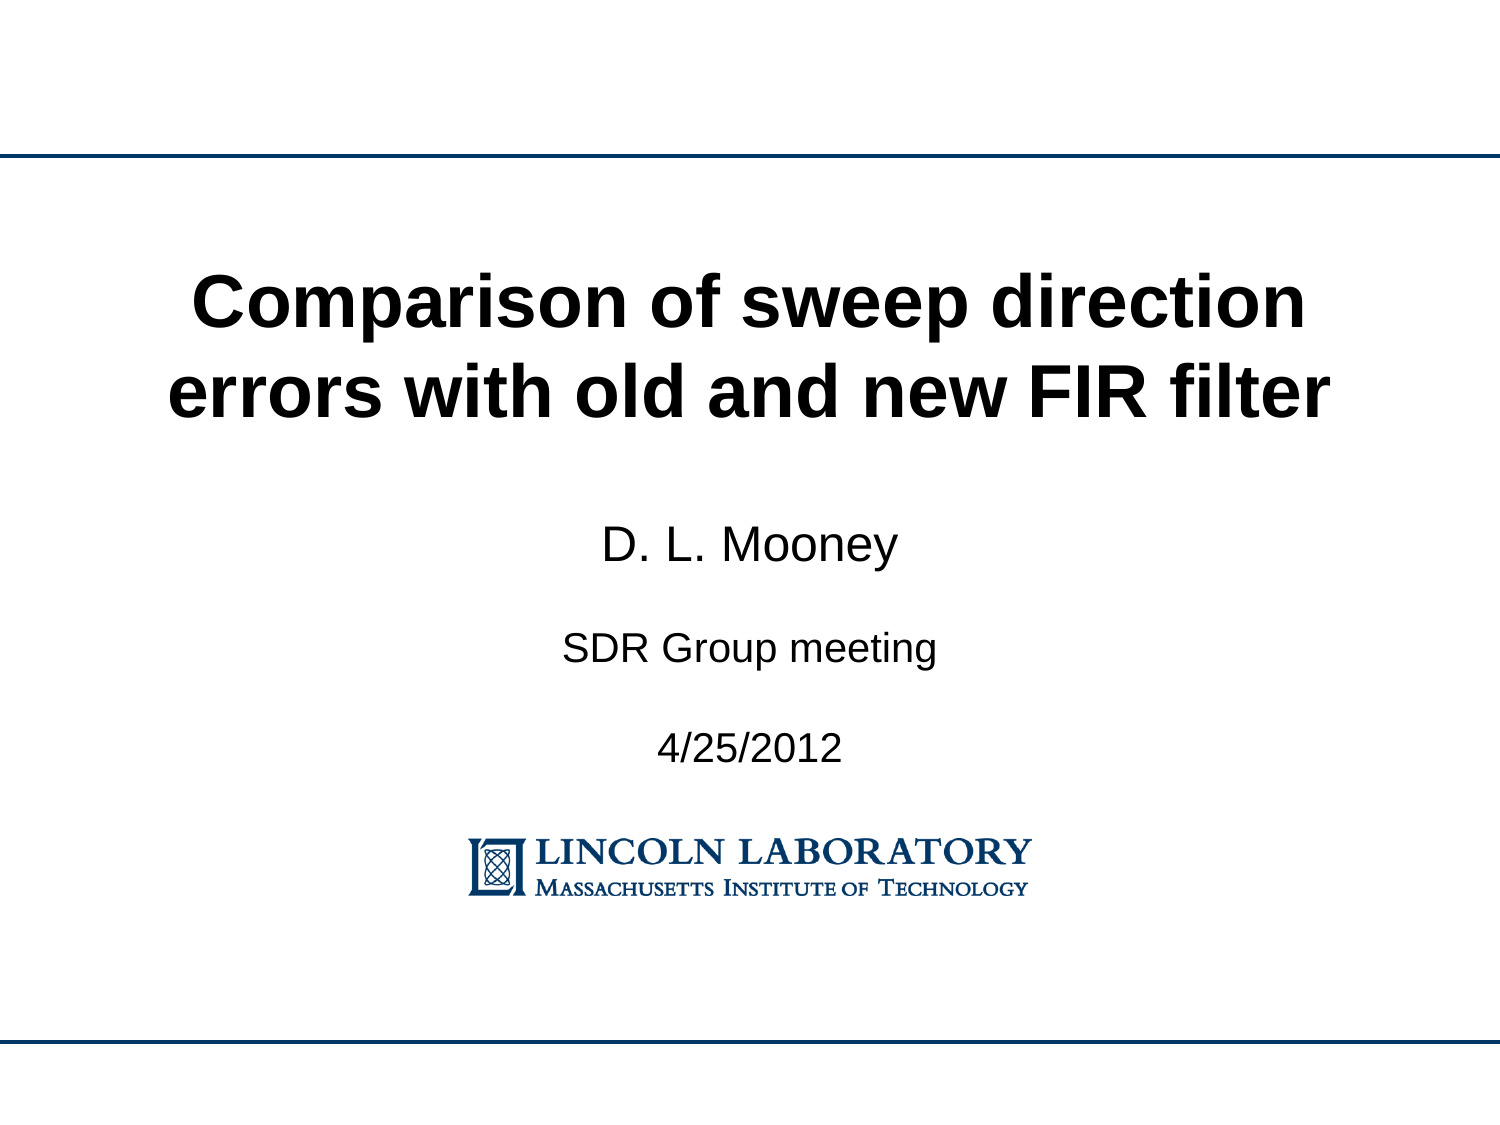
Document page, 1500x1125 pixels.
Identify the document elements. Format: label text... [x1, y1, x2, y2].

subtitle D. L. Mooney SDR Group meeting 4/25/2012 [136, 493, 1364, 788]
picture [468, 838, 1032, 896]
title Comparison of sweep direction errors with old and new FIR filter [136, 227, 1364, 440]
